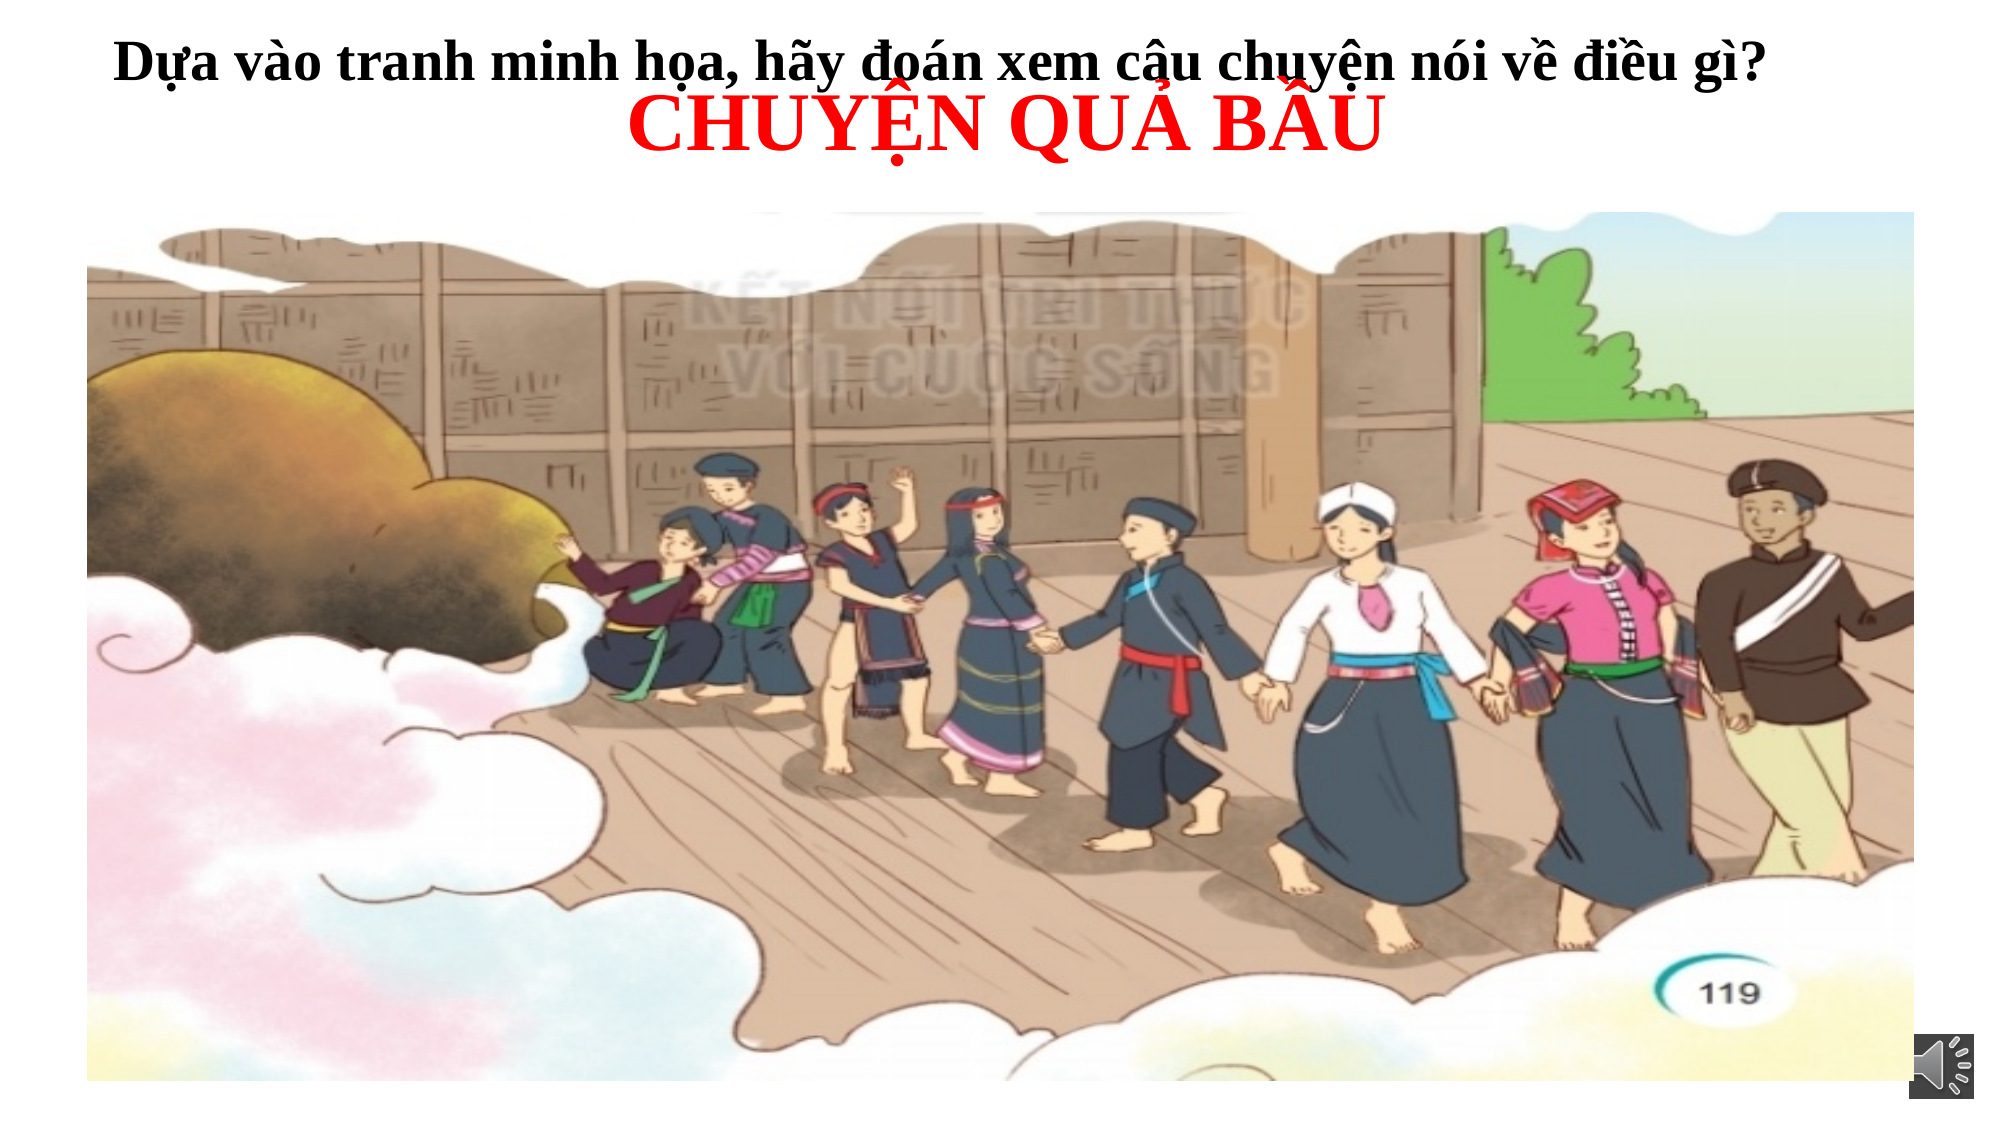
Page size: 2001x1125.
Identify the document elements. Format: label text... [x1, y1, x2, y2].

text_box Dựa vào tranh minh họa, hãy đoán xem câu chuyện nói về điều gì? [99, 15, 427, 100]
picture [86, 212, 1976, 1101]
text_box Dựa vào tranh minh họa, hãy đoán xem câu chuyện nói về điều gì? [1588, 15, 1926, 100]
subtitle CHUYỆN QUẢ BẦU [427, 9, 1588, 187]
